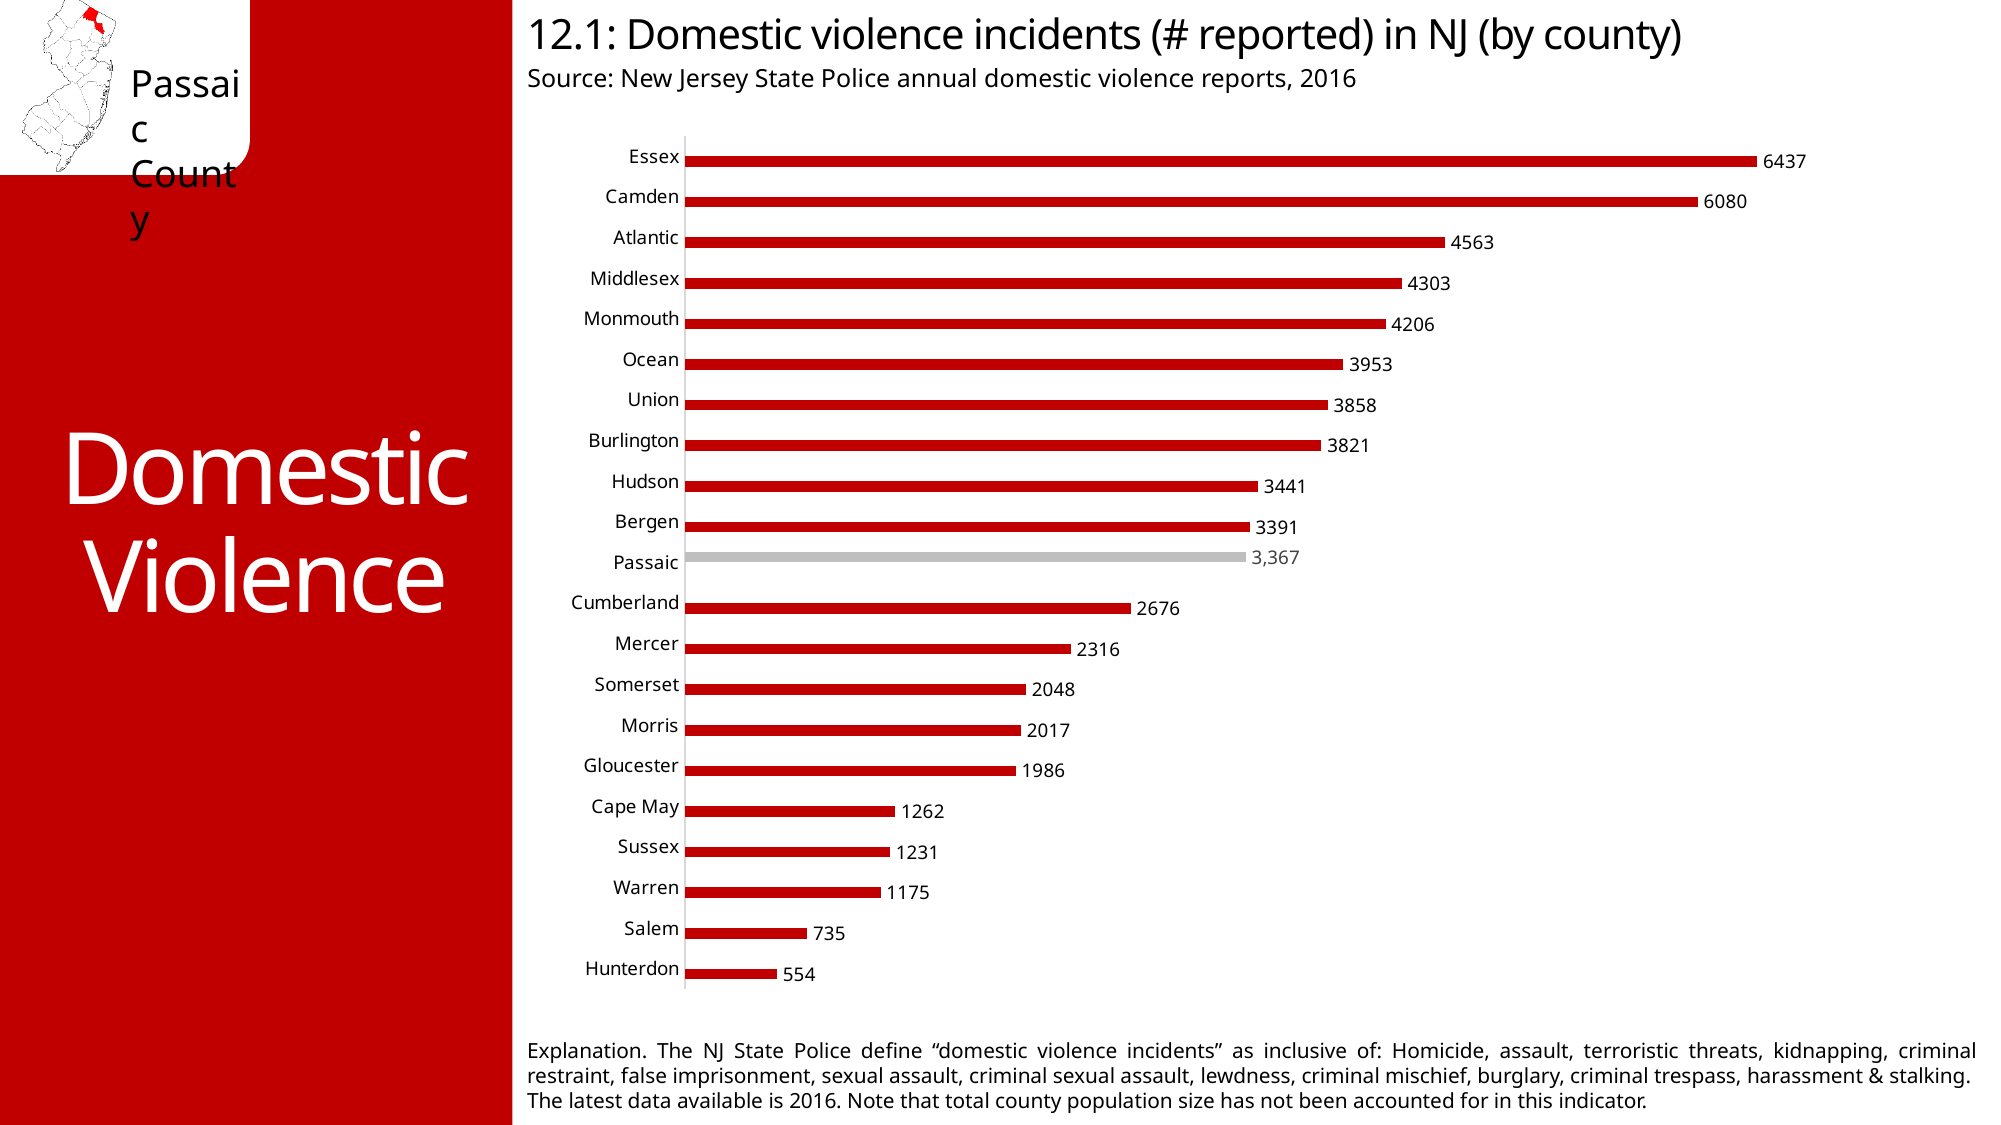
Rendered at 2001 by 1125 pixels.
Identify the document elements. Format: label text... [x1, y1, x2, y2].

chart [544, 117, 1878, 1008]
text_box Source: New Jersey State Police annual domestic violence reports, 2016 [512, 55, 1891, 101]
text_box 12.1: Domestic violence incidents (# reported) in NJ (by county) [512, 0, 1992, 65]
text_box Explanation. The NJ State Police define “domestic violence incidents” as inclusive of: Homicide, assault, terroristic threats, kidnapping, criminal restraint, false imprisonment, sexual assault, criminal sexual assault, lewdness, criminal mischief, burglary, criminal trespass, harassment & stalking. The latest data available is 2016. Note that total county population size has not been accounted for in this indicator. [512, 1037, 1992, 1113]
picture [22, 0, 116, 112]
text_box Domestic Violence [0, 112, 533, 1013]
